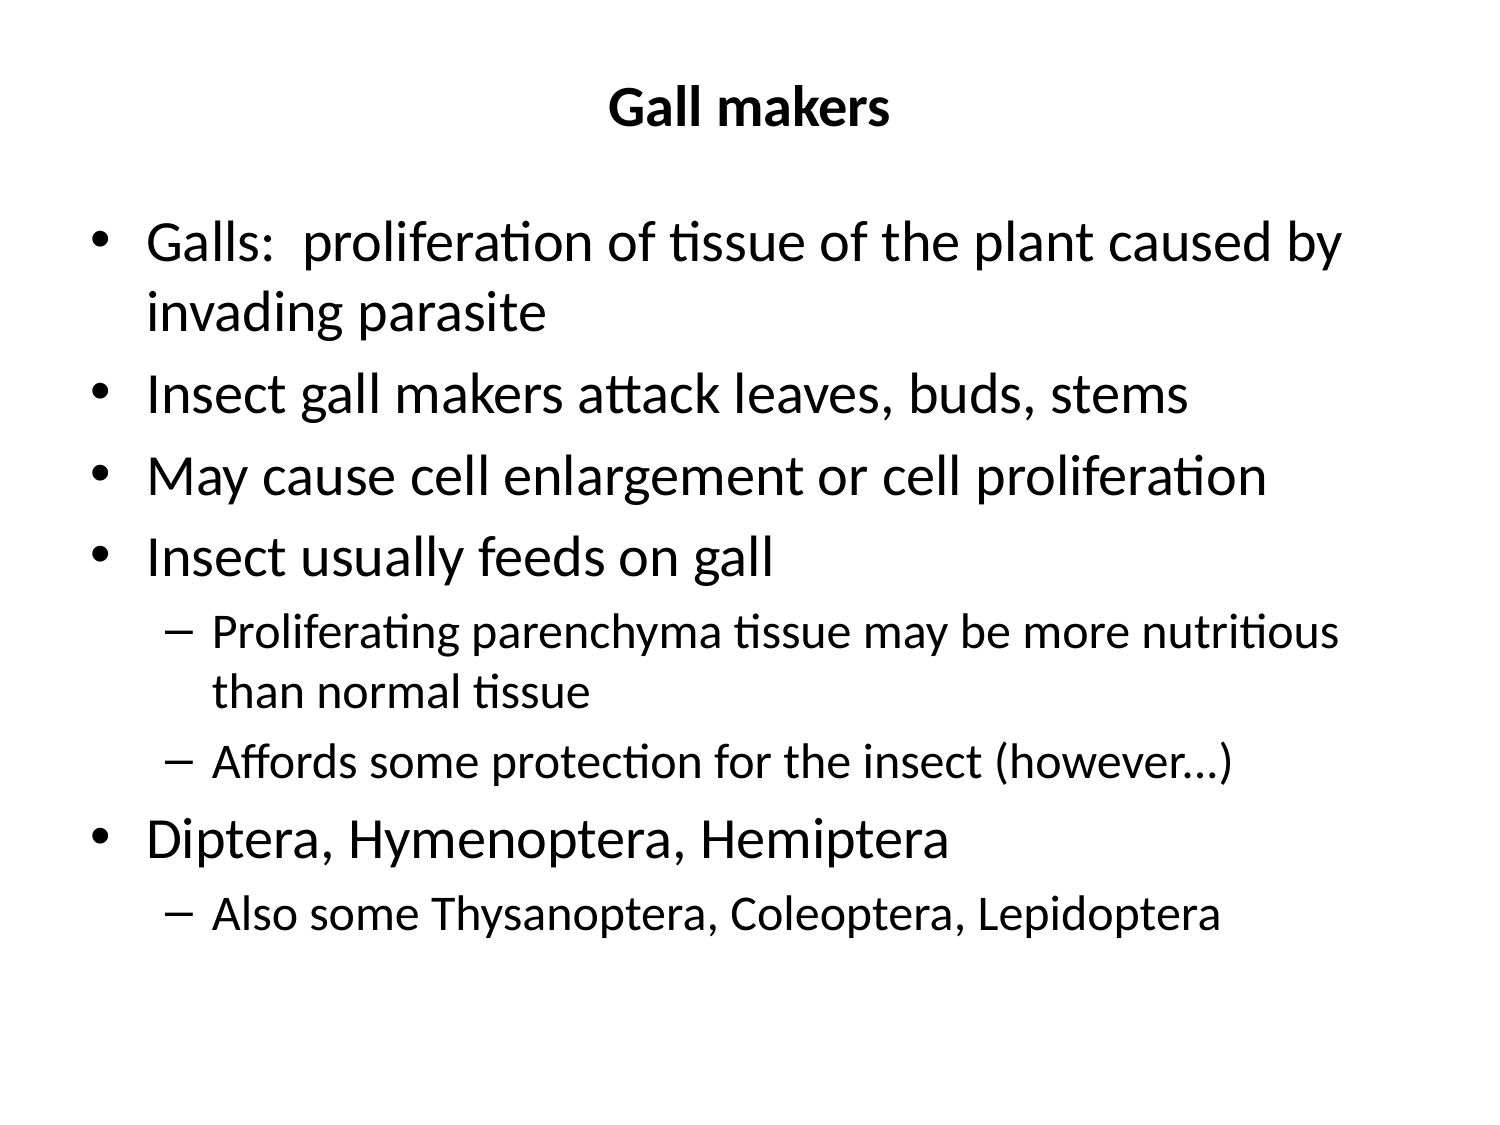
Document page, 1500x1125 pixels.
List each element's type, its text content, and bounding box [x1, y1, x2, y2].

list Galls: proliferation of tissue of the plant caused by invading parasite Insect gall makers attack leaves, buds, stems May cause cell enlargement or cell proliferation Insect usually feeds on gall Proliferating parenchyma tissue may be more nutritious than normal tissue Affords some protection for the insect (however...) Diptera, Hymenoptera, Hemiptera Also some Thysanoptera, Coleoptera, Lepidoptera [74, 195, 1426, 1006]
title Gall makers [74, 44, 1426, 162]
